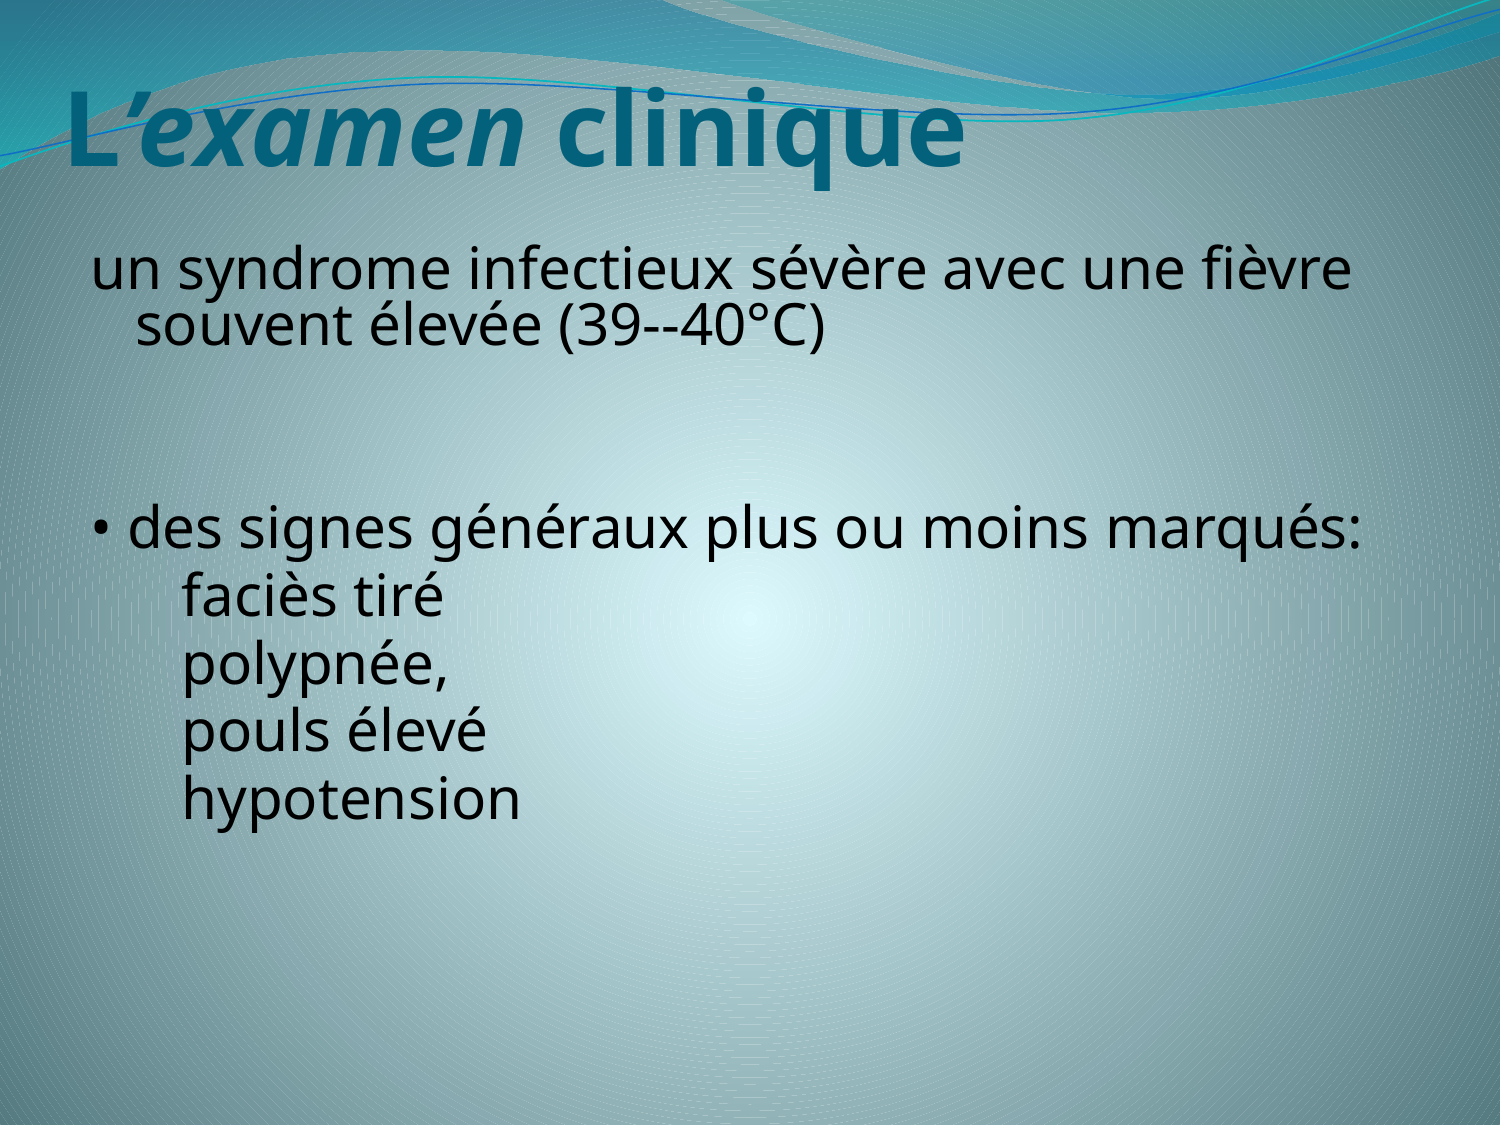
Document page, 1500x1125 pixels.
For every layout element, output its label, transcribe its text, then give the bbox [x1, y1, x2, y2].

title L’examen clinique [62, 0, 1413, 188]
list un syndrome infectieux sévère avec une fièvre souvent élevée (39--40°C) • des signes généraux plus ou moins marqués: faciès tiré polypnée, pouls élevé hypotension [74, 237, 1426, 1038]
